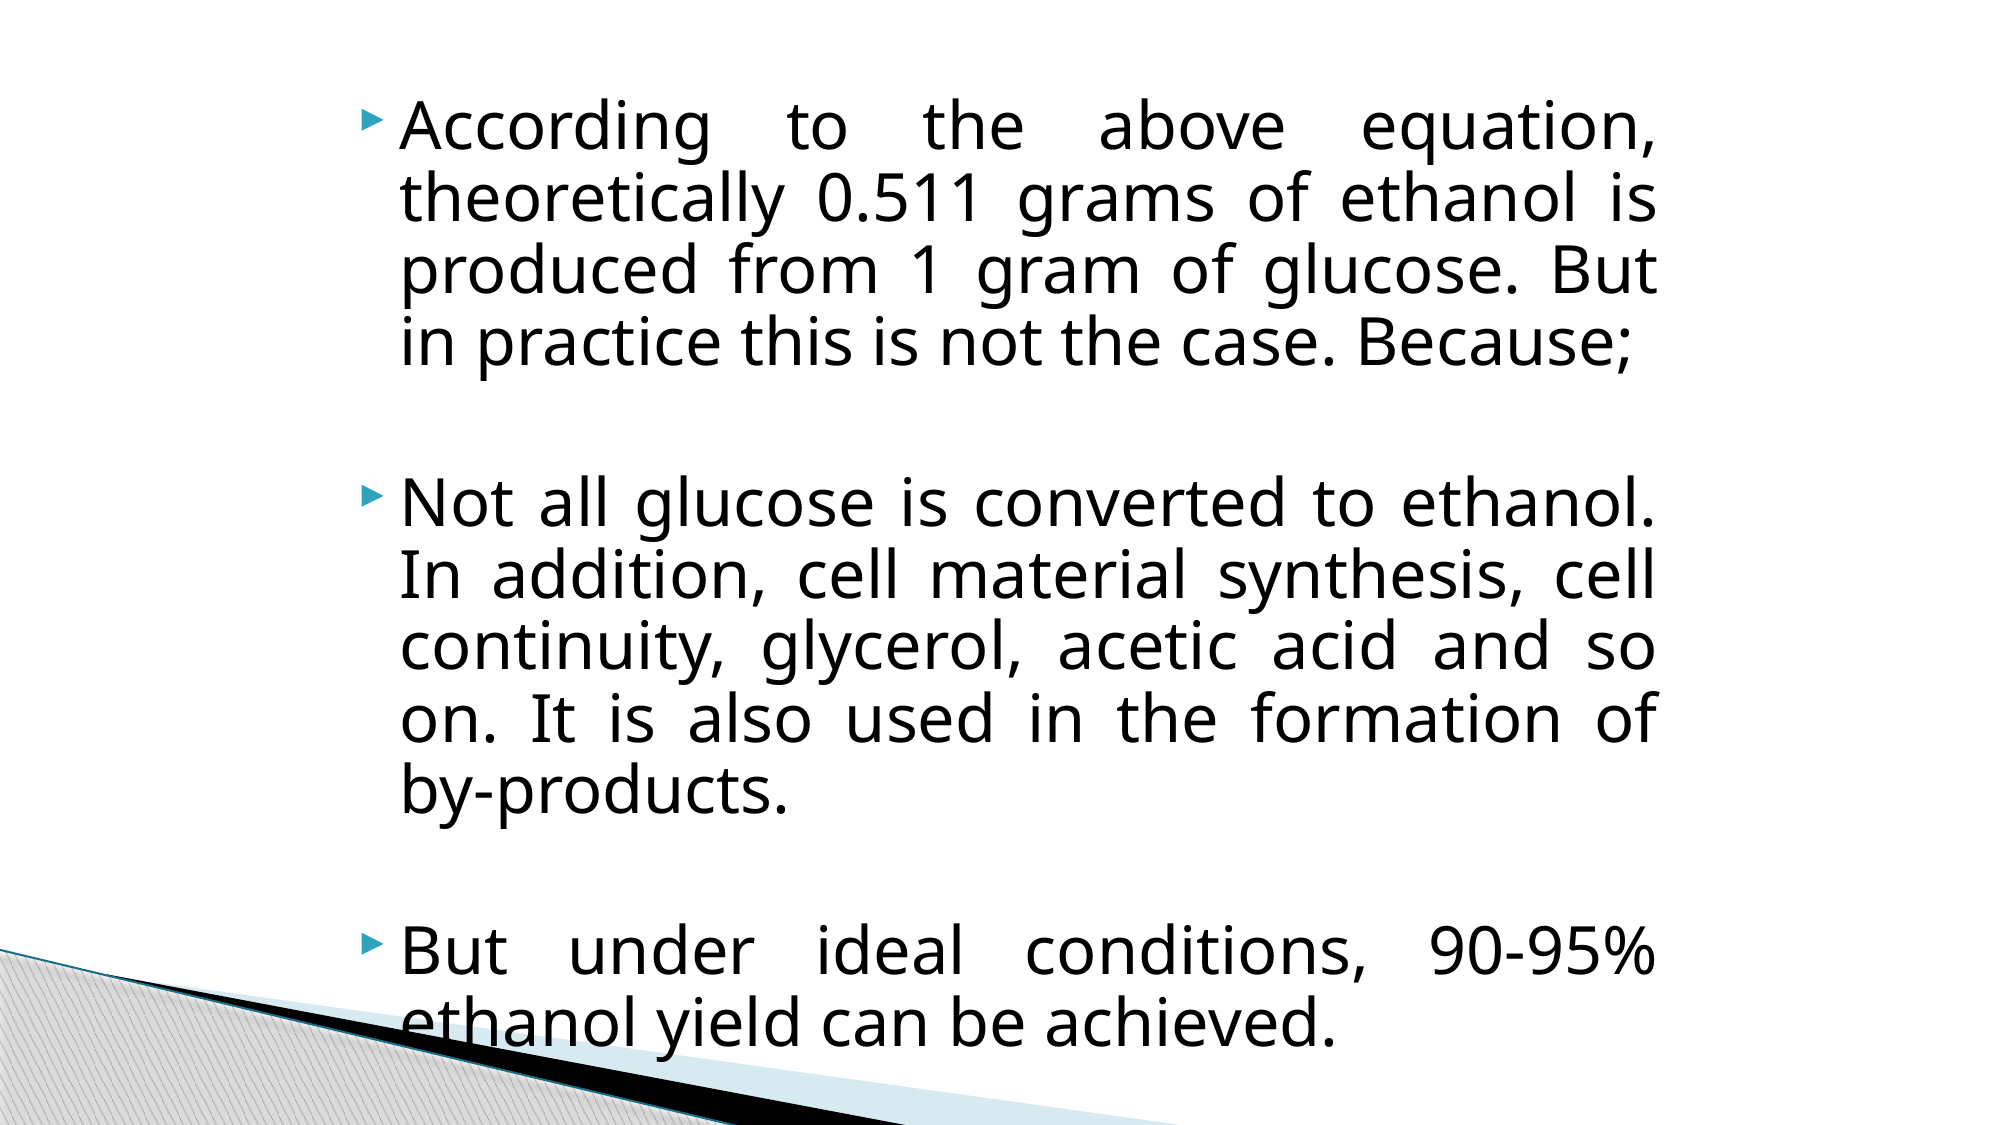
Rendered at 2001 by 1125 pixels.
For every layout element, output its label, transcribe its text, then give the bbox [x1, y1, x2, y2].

list According to the above equation, theoretically 0.511 grams of ethanol is produced from 1 gram of glucose. But in practice this is not the case. Because; Not all glucose is converted to ethanol. In addition, cell material synthesis, cell continuity, glycerol, acetic acid and so on. It is also used in the formation of by-products. But under ideal conditions, 90-95% ethanol yield can be achieved. [324, 84, 1675, 1071]
